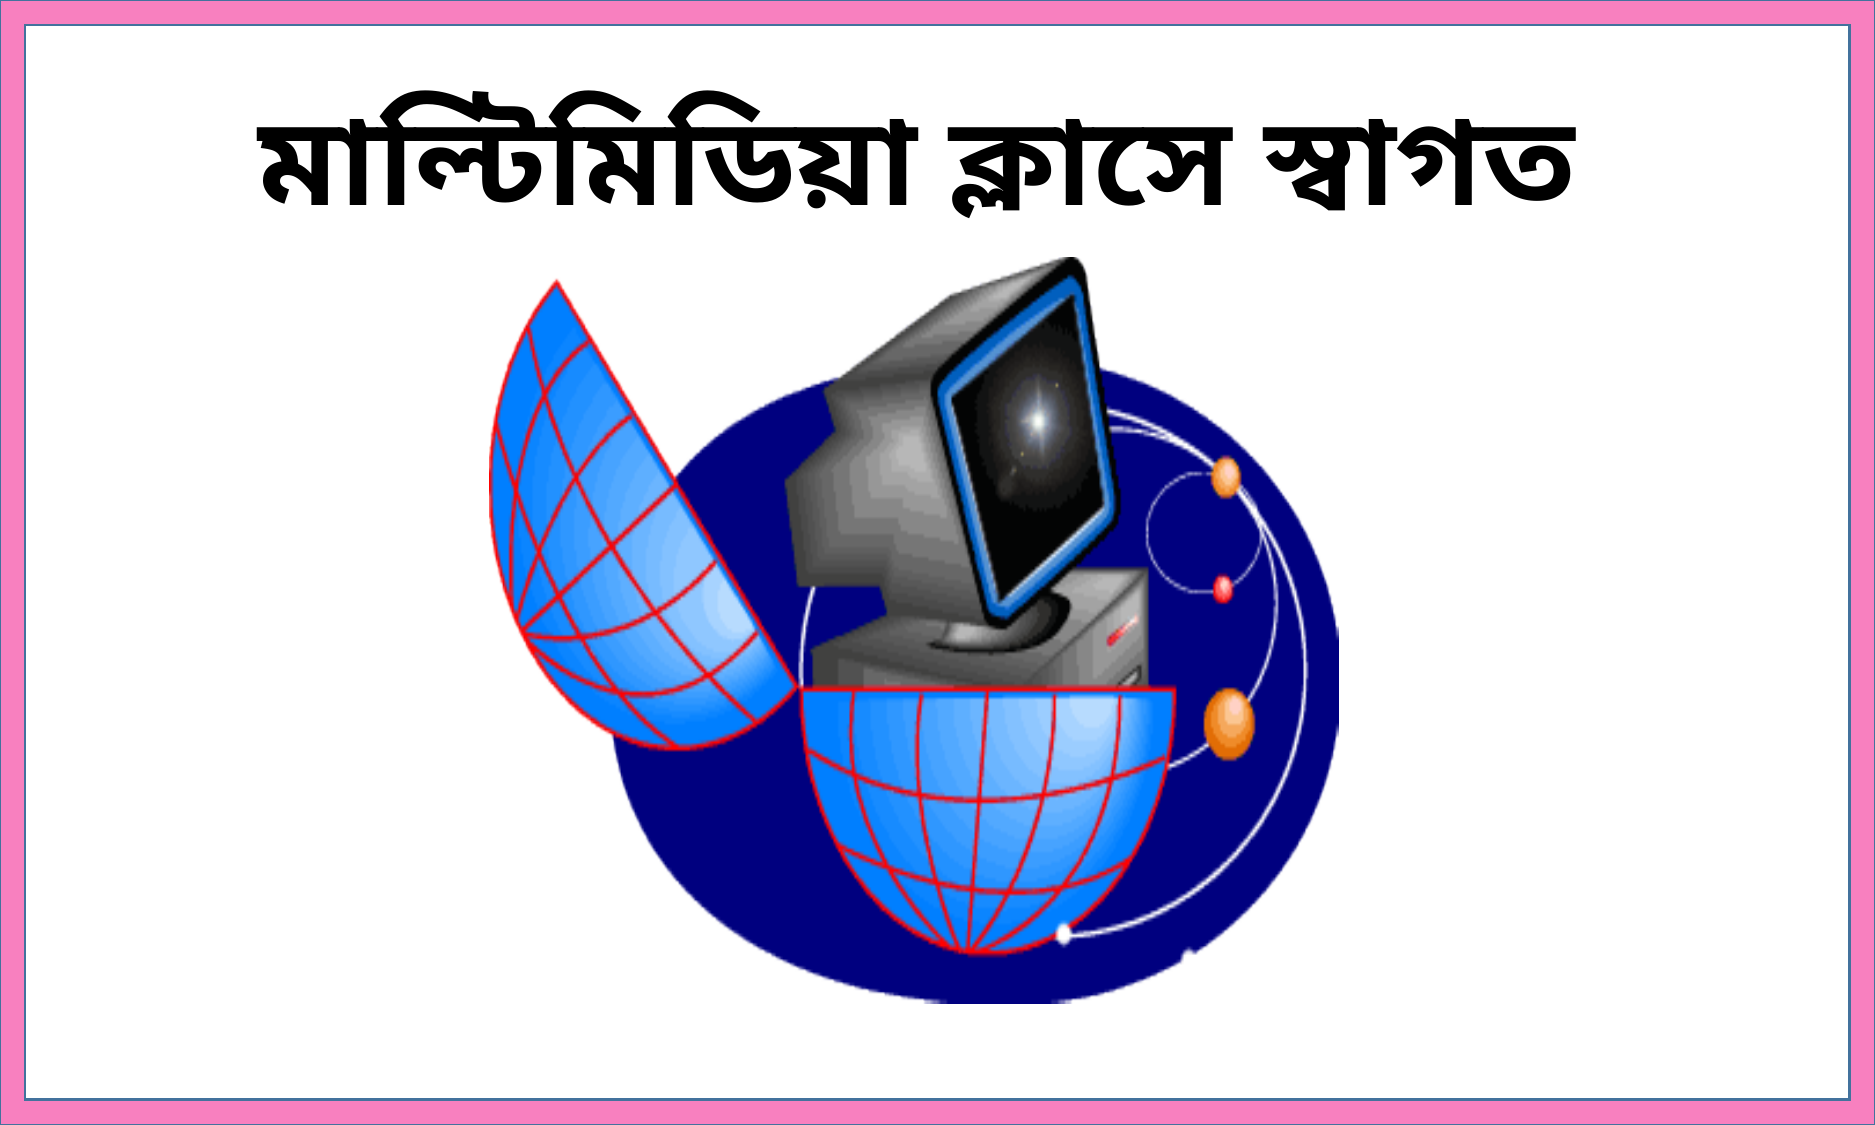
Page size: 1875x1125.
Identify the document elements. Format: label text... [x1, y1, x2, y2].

text_box মাল্টিমিডিয়া ক্লাসে স্বাগত [243, 73, 1591, 239]
picture [488, 257, 1339, 1004]
